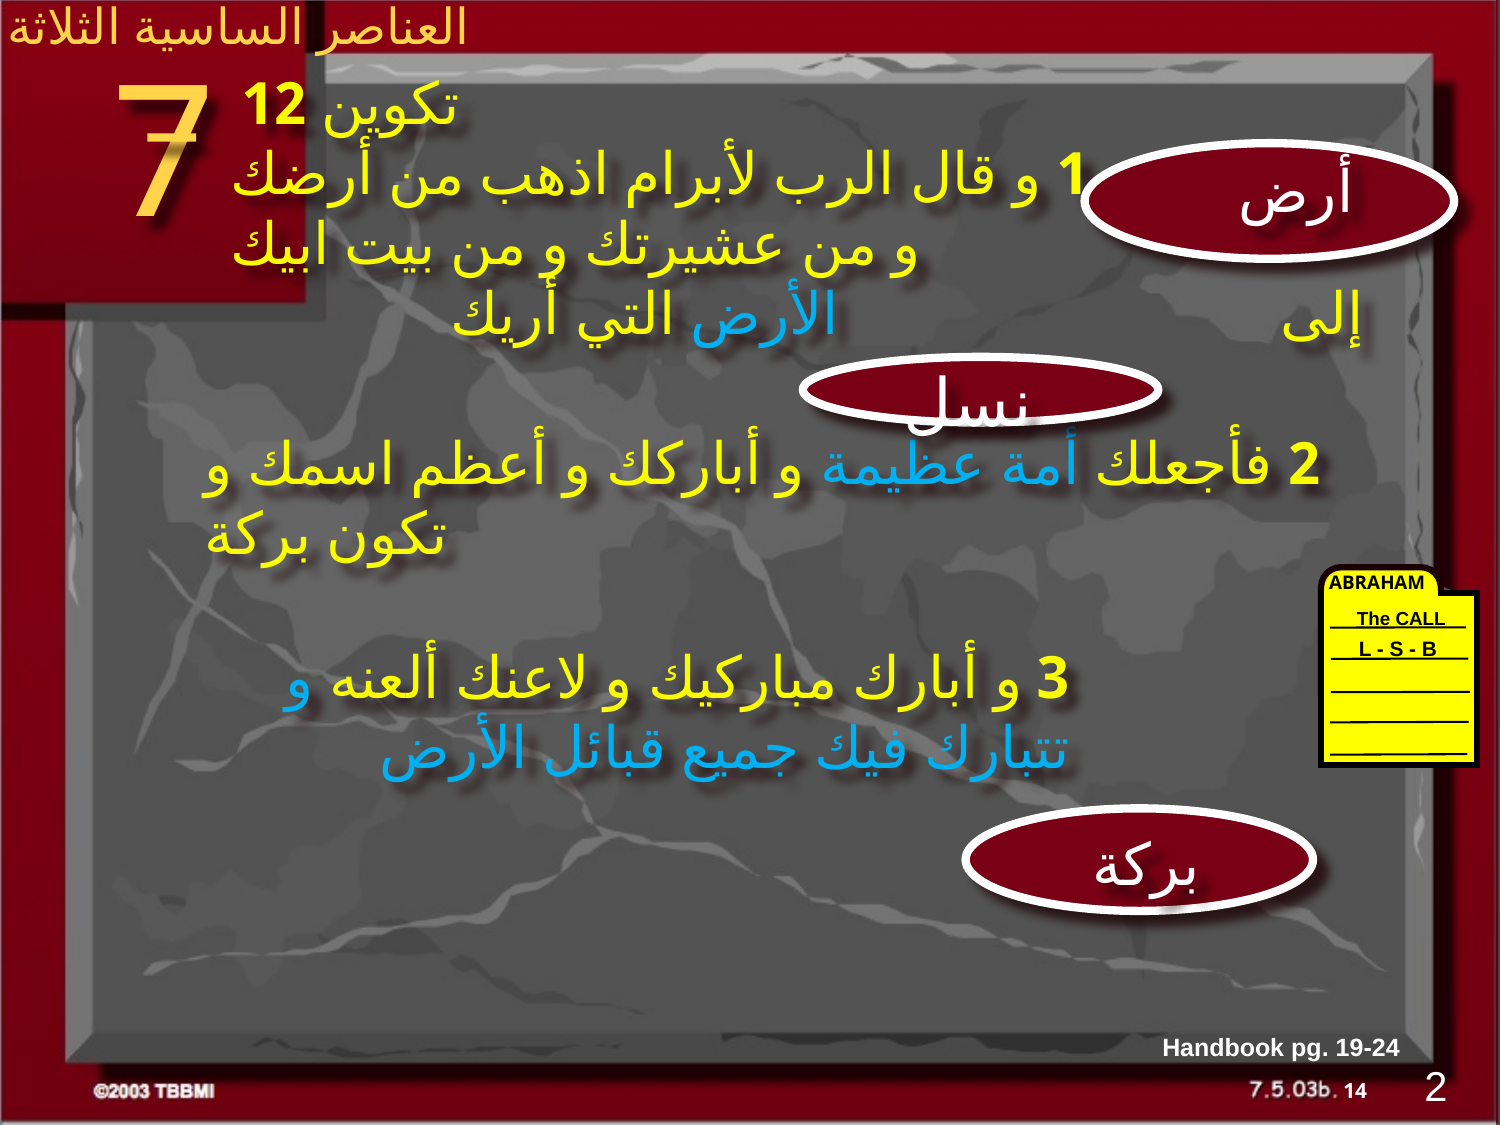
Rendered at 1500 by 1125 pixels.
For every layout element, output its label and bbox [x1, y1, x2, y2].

text_box [802, 352, 1159, 451]
picture [0, 0, 1497, 1125]
text_box [965, 808, 1314, 912]
text_box [1084, 142, 1455, 259]
